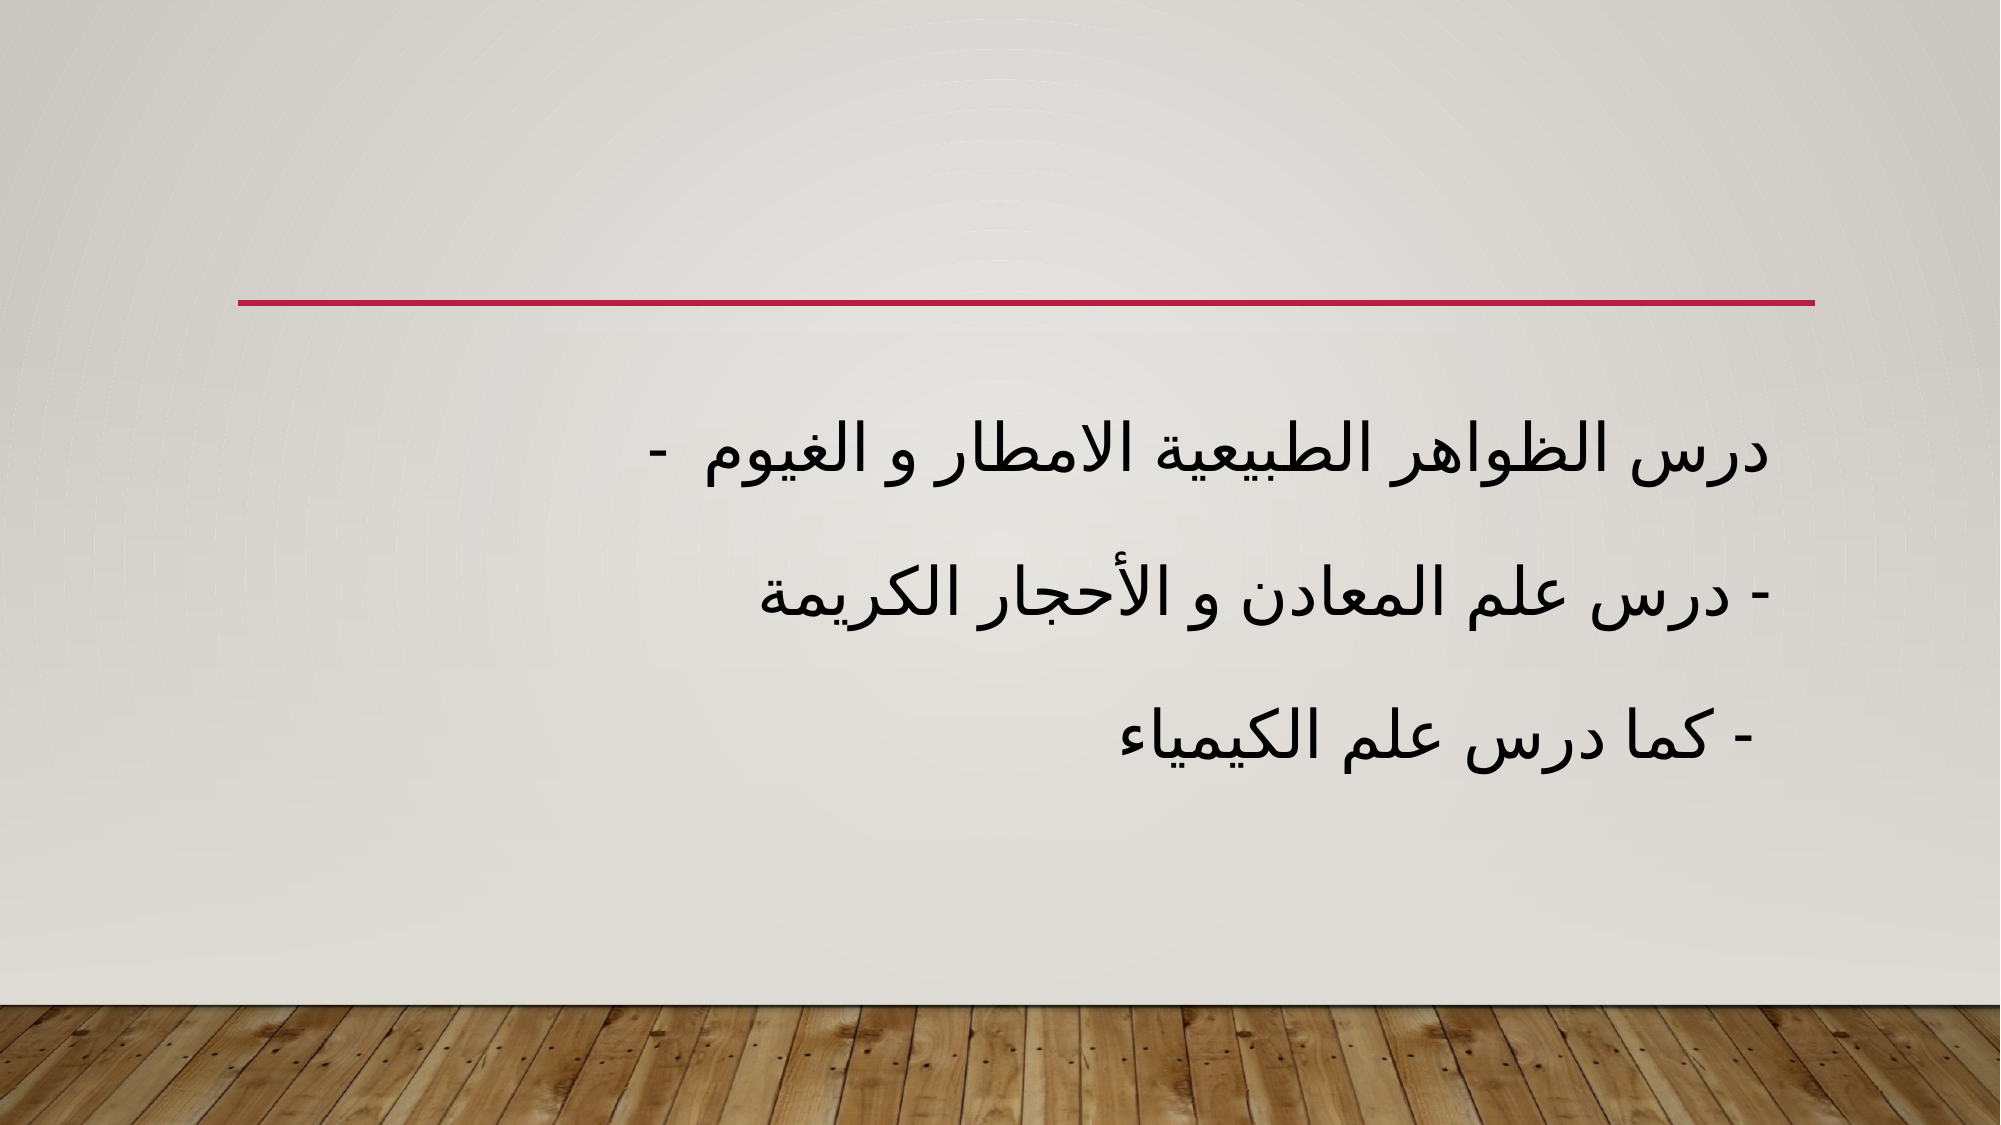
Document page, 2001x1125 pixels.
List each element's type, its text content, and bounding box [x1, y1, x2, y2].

picture [0, 1005, 2000, 1125]
title - درس الظواهر الطبيعية الامطار و الغيوم - درس علم المعادن و الأحجار الكريمة - كما درس علم الكيمياء [212, 334, 1788, 941]
